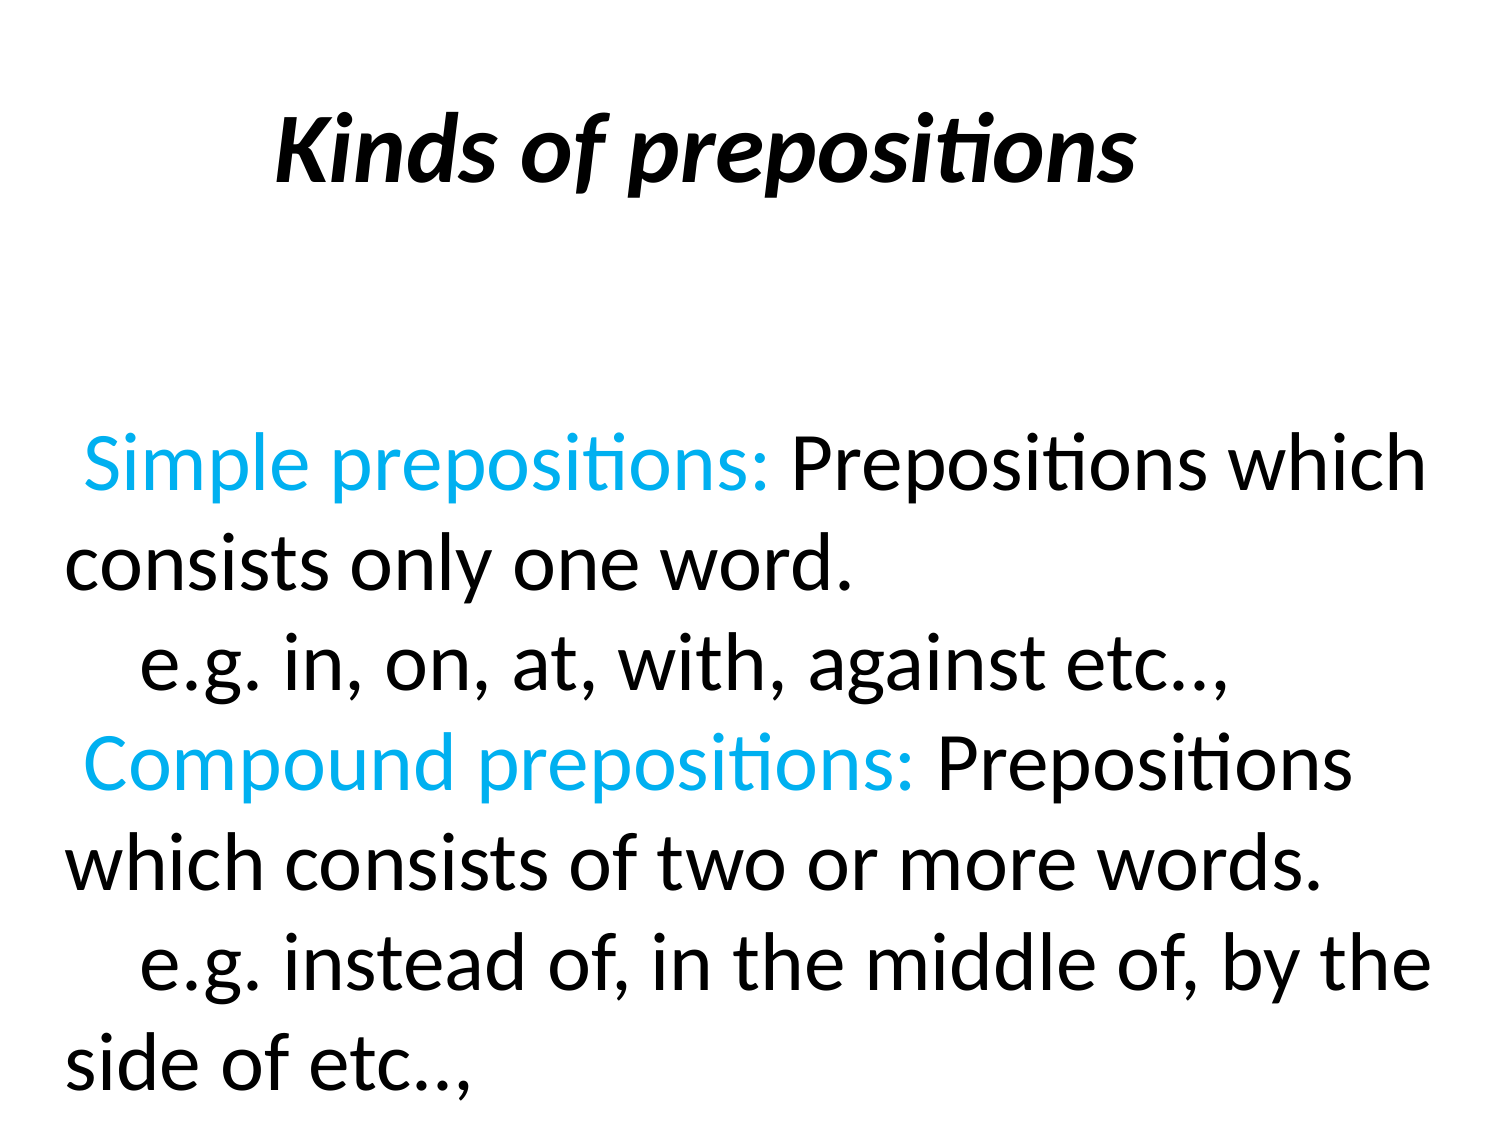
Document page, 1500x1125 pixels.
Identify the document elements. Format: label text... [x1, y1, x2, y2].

text_box Kinds of prepositions [125, 75, 1288, 210]
text_box Simple prepositions: Prepositions which consists only one word. e.g. in, on, at, with, against etc.., Compound prepositions: Prepositions which consists of two or more words. e.g. instead of, in the middle of, by the side of etc.., [50, 399, 1450, 1125]
